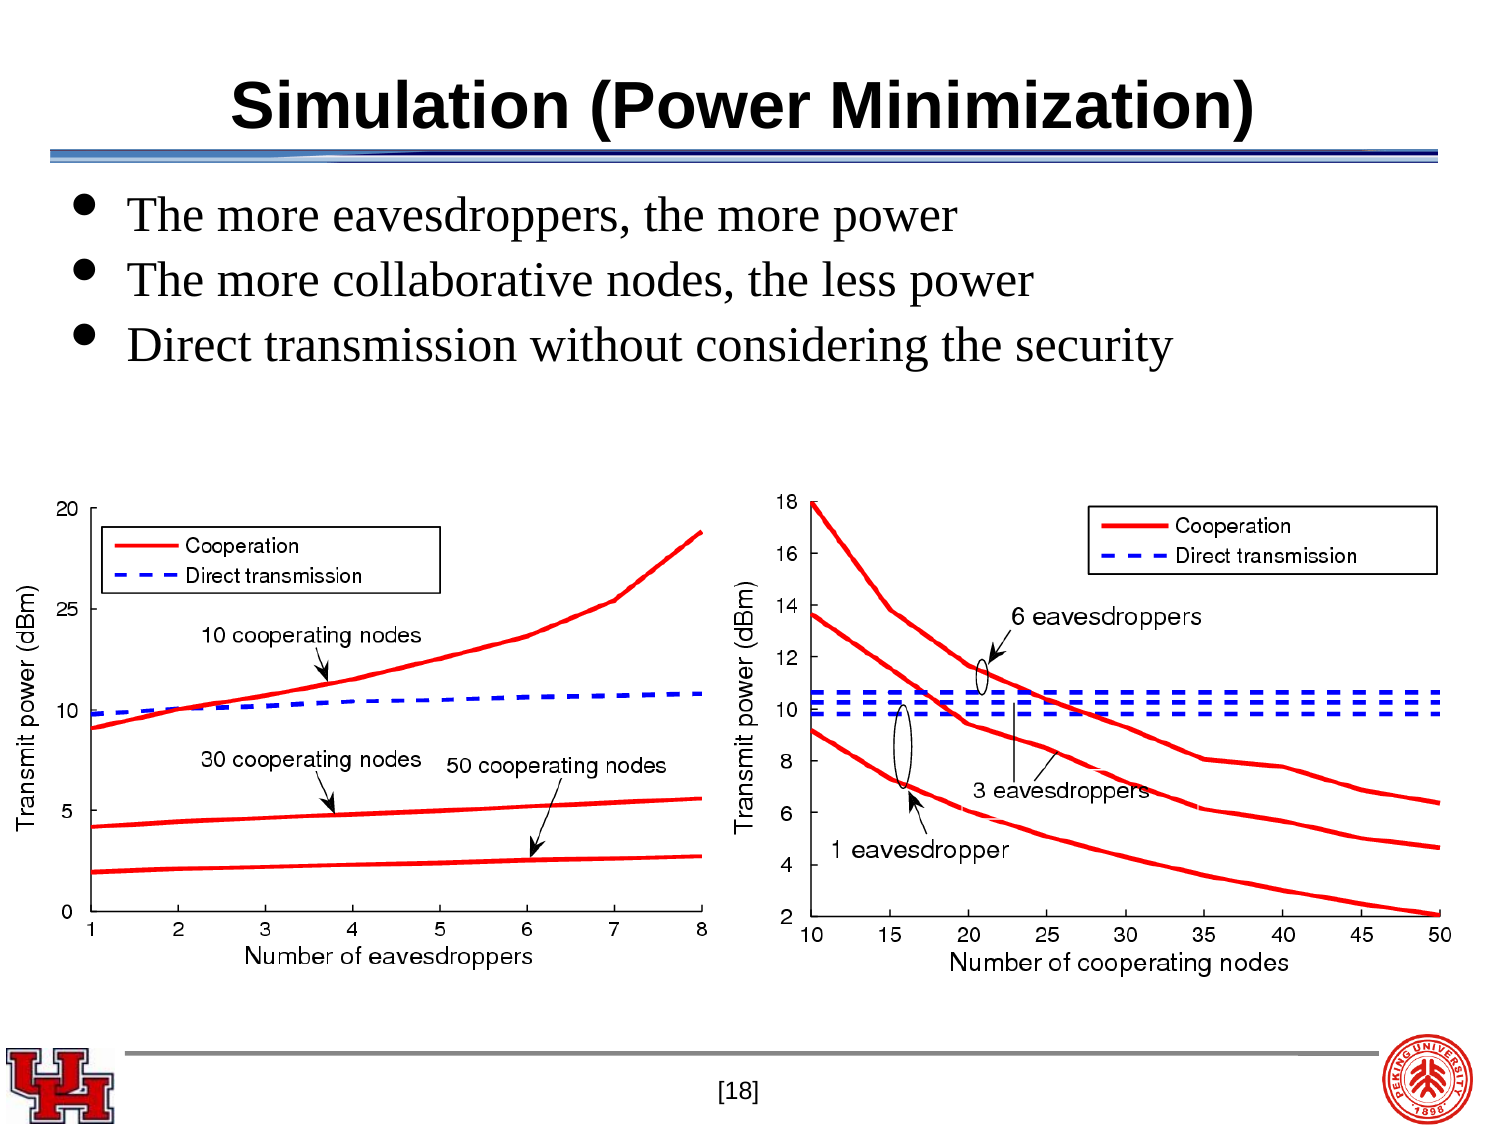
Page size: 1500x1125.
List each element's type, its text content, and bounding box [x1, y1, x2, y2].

picture [1379, 1032, 1475, 1125]
list The more eavesdroppers, the more power The more collaborative nodes, the less power Direct transmission without considering the security [55, 187, 1463, 1075]
picture [0, 487, 713, 974]
title Simulation (Power Minimization) [62, 54, 1426, 151]
picture [6, 1048, 115, 1124]
picture [724, 487, 1463, 980]
slide_number [18] [674, 1062, 775, 1113]
picture [50, 149, 1438, 163]
